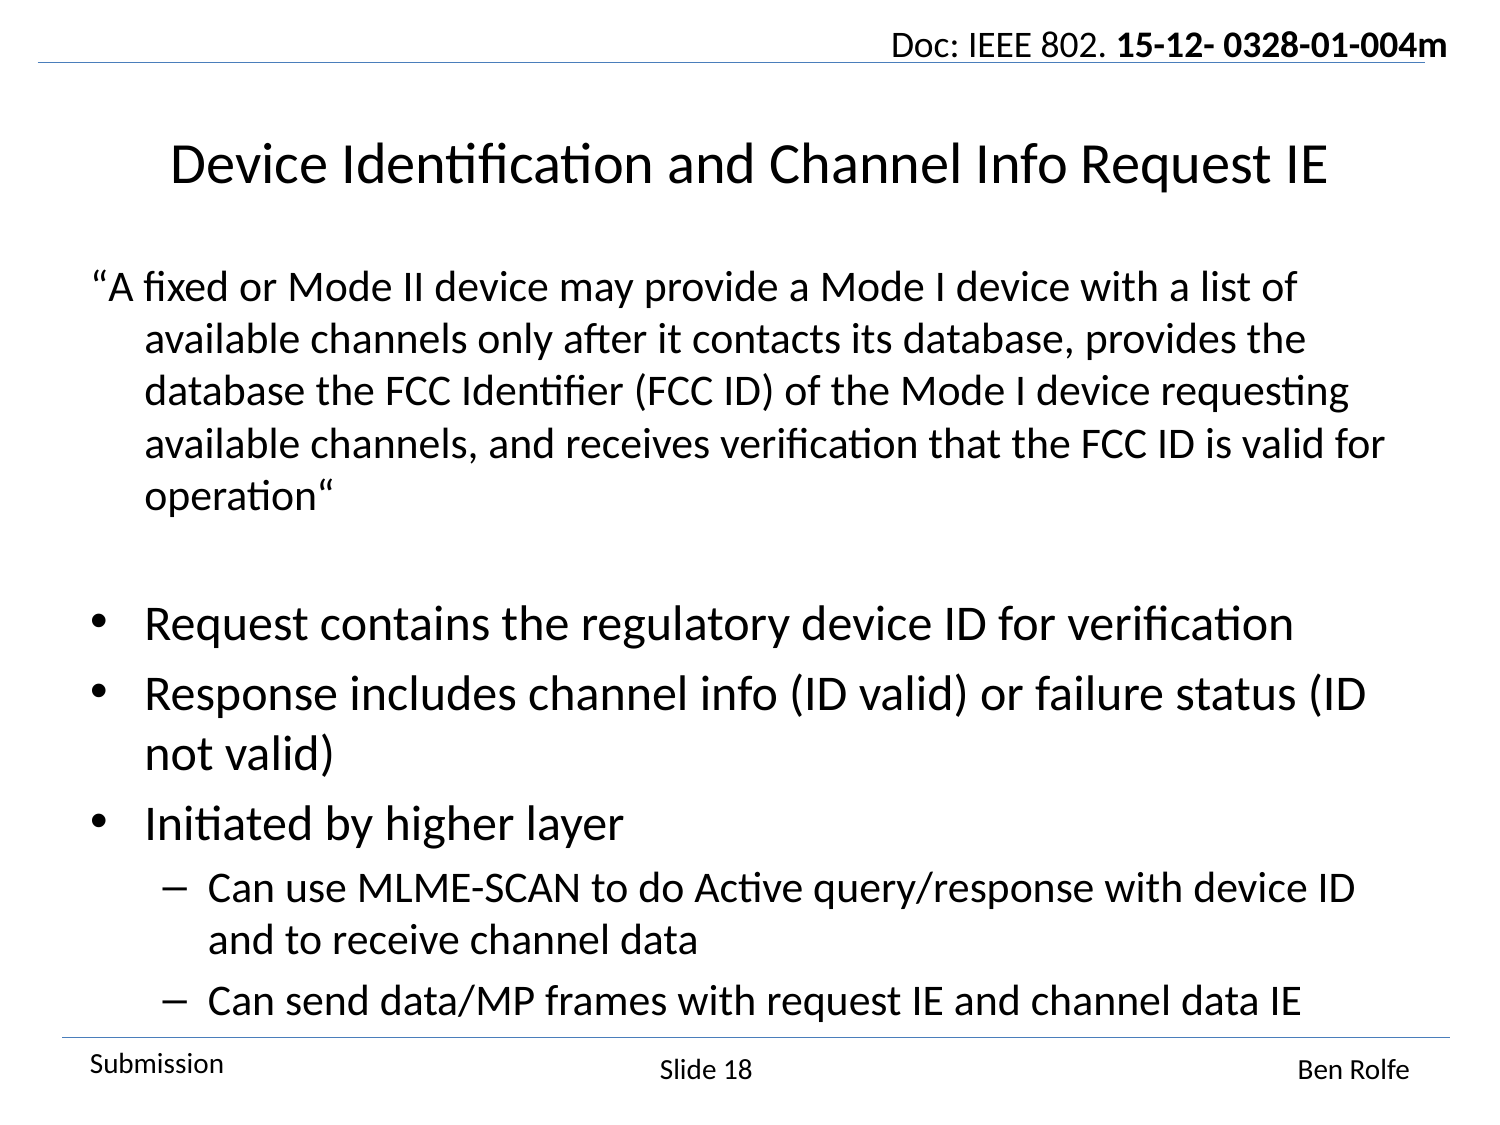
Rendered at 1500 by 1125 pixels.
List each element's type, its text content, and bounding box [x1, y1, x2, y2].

list “A fixed or Mode II device may provide a Mode I device with a list of available channels only after it contacts its database, provides the database the FCC Identifier (FCC ID) of the Mode I device requesting available channels, and receives verification that the FCC ID is valid for operation“ Request contains the regulatory device ID for verification Response includes channel info (ID valid) or failure status (ID not valid) Initiated by higher layer Can use MLME-SCAN to do Active query/response with device ID and to receive channel data Can send data/MP frames with request IE and channel data IE [75, 249, 1425, 1038]
footer Ben Rolfe [950, 1037, 1425, 1098]
title Device Identification and Channel Info Request IE [75, 87, 1425, 233]
slide_number Slide 18 [512, 1037, 900, 1098]
